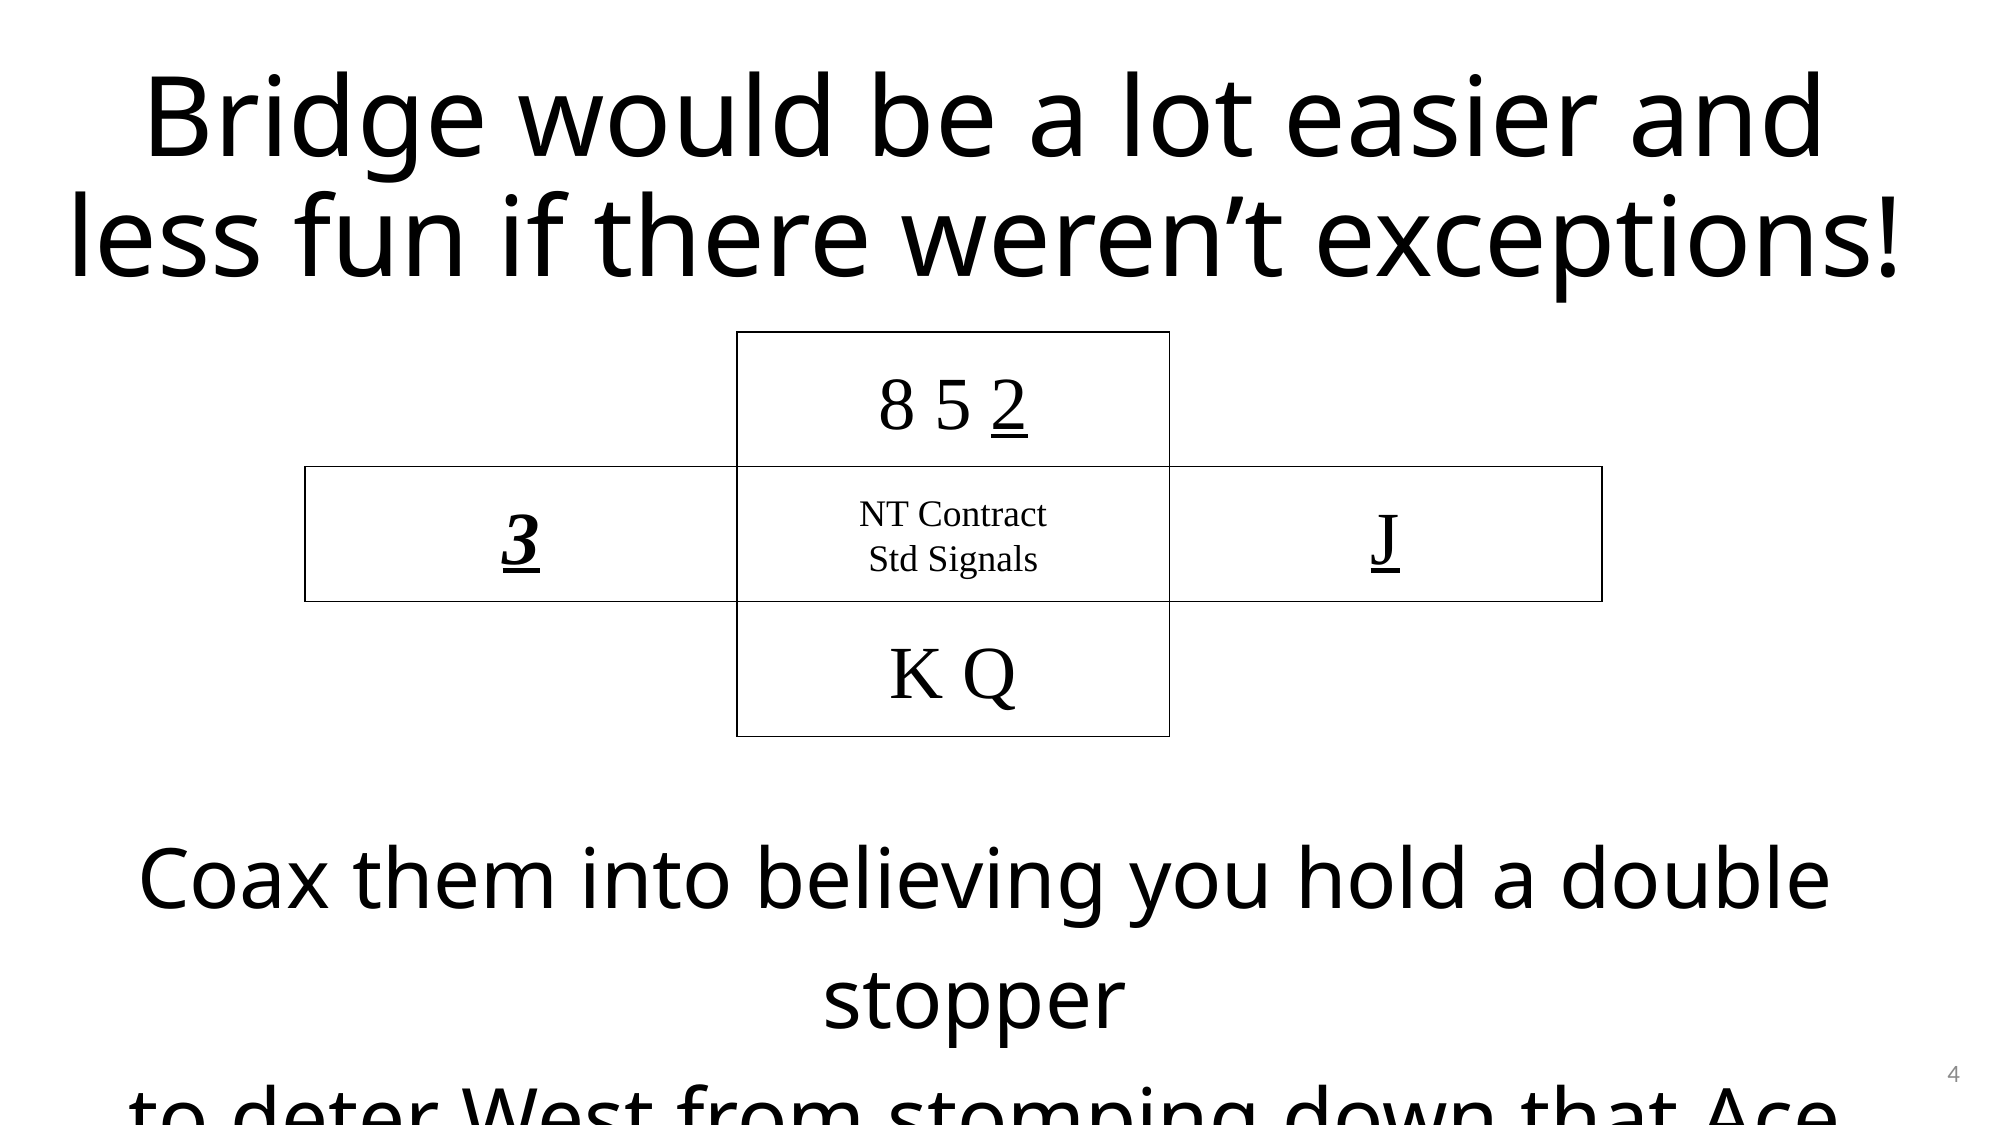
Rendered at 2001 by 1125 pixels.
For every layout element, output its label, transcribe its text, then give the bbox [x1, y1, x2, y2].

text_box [304, 331, 1602, 737]
slide_number 4 [1524, 1042, 1975, 1103]
title Bridge would be a lot easier and less fun if there weren’t exceptions! [41, 45, 1930, 315]
text_box And now? [28, 44, 1916, 315]
text_box Coax them into believing you hold a double stopper to deter West from stomping down that Ace once in! [41, 798, 1930, 1040]
